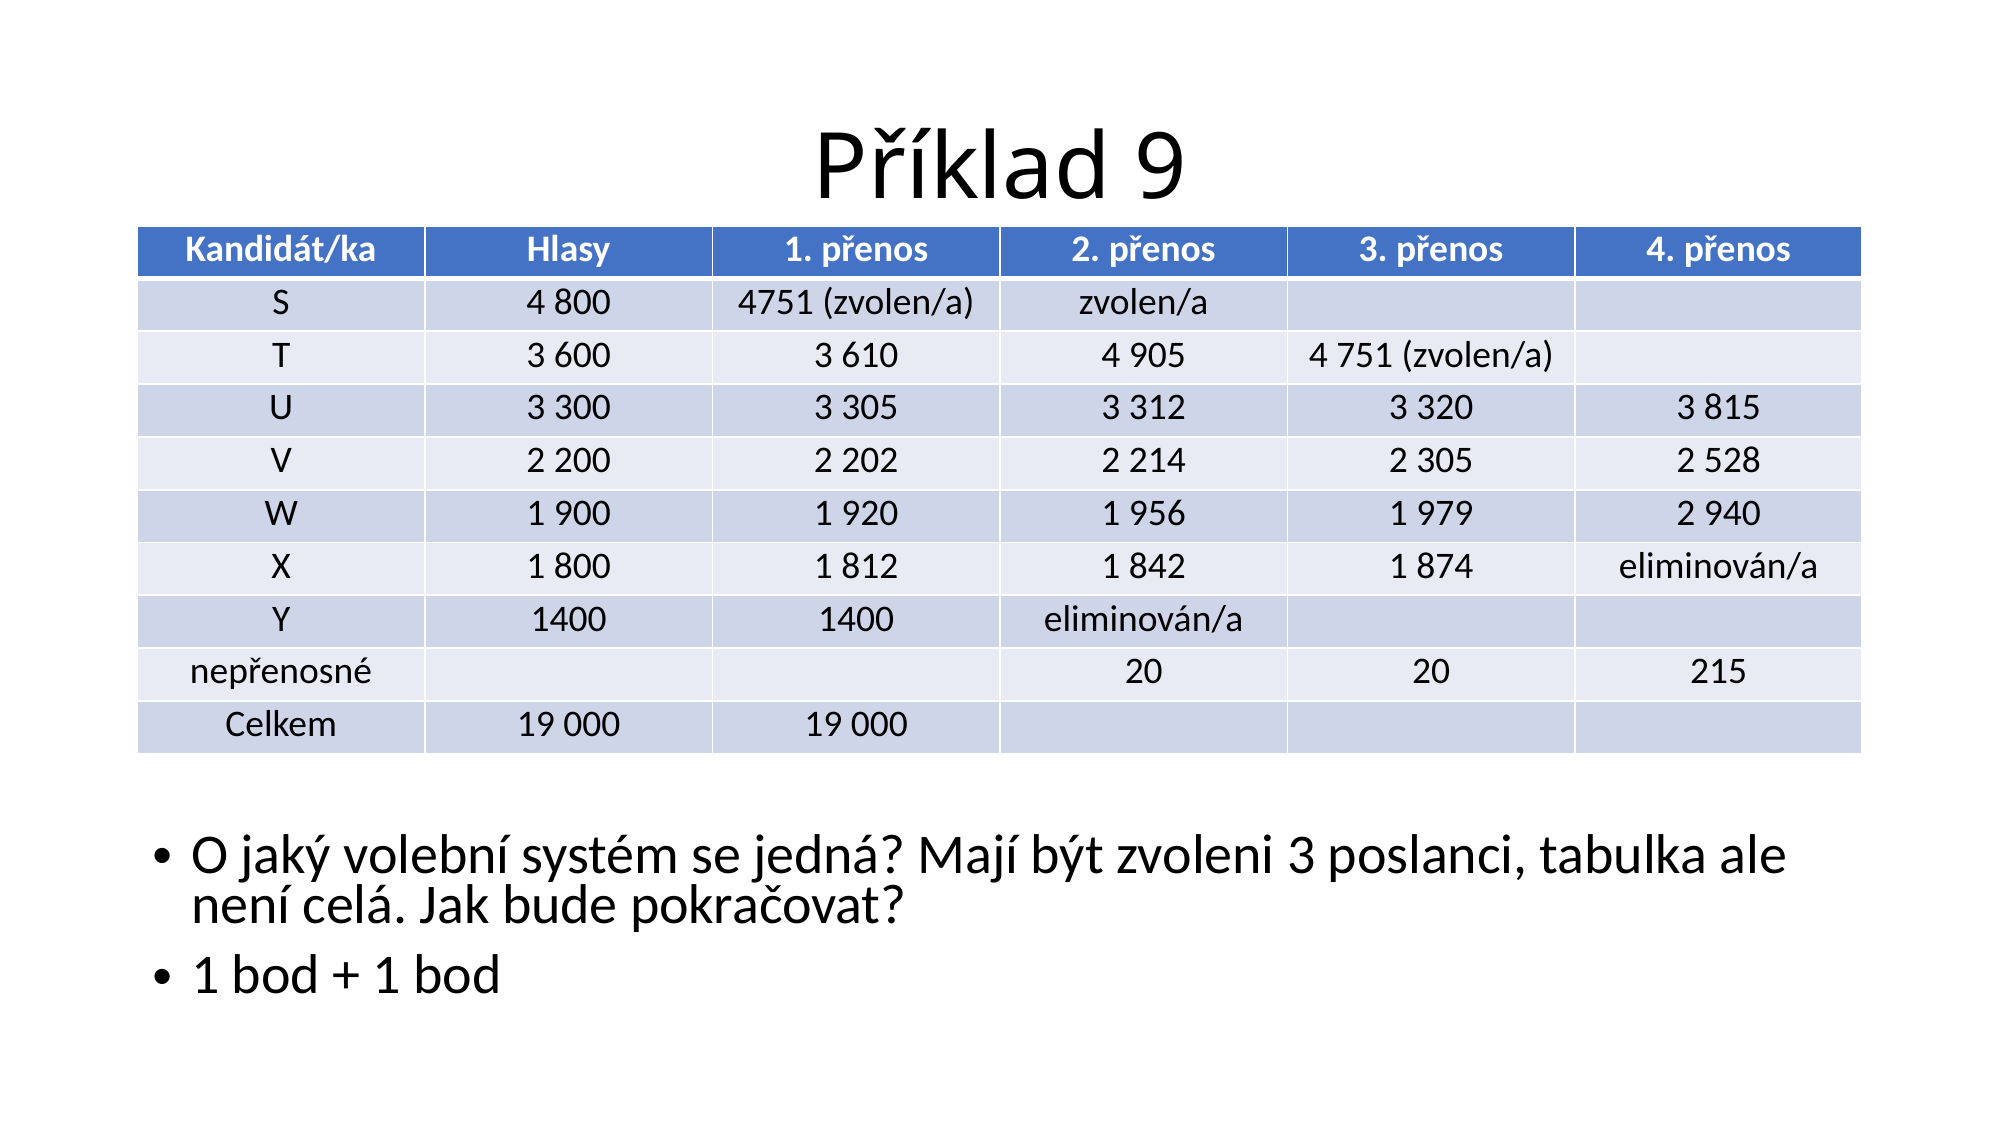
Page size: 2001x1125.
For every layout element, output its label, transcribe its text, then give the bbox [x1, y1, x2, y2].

table_cell 1 812 [713, 543, 999, 594]
table_cell 2 214 [1001, 438, 1287, 489]
table_cell 3 300 [426, 385, 712, 436]
table_cell S [138, 281, 424, 330]
table_header Kandidát/ka [138, 227, 424, 276]
table_cell V [138, 438, 424, 489]
table_cell 3 320 [1288, 385, 1574, 436]
table_cell eliminován/a [1001, 596, 1287, 647]
table_header 2. přenos [1001, 227, 1287, 276]
table_cell 3 610 [713, 332, 999, 383]
table_cell Celkem [138, 702, 424, 753]
table_cell [426, 649, 712, 700]
table_cell 1 874 [1288, 543, 1574, 594]
table_cell 2 202 [713, 438, 999, 489]
table_cell T [138, 332, 424, 383]
table_cell 19 000 [426, 702, 712, 753]
table_cell 1 800 [426, 543, 712, 594]
table_cell 1400 [713, 596, 999, 647]
table_cell 2 305 [1288, 438, 1574, 489]
table_cell nepřenosné [138, 649, 424, 700]
table_cell 2 528 [1576, 438, 1861, 489]
table_cell 1 956 [1001, 491, 1287, 542]
table_cell zvolen/a [1001, 281, 1287, 330]
table_cell U [138, 385, 424, 436]
table_cell 4751 (zvolen/a) [713, 281, 999, 330]
table_header 1. přenos [713, 227, 999, 276]
table_cell 4 905 [1001, 332, 1287, 383]
table_cell 3 600 [426, 332, 712, 383]
table_cell 2 940 [1576, 491, 1861, 542]
table_header 3. přenos [1288, 227, 1574, 276]
table_cell [1576, 281, 1861, 330]
table_cell 4 800 [426, 281, 712, 330]
table_header Hlasy [426, 227, 712, 276]
table_cell 20 [1288, 649, 1574, 700]
table_cell [1288, 281, 1574, 330]
table_cell 3 305 [713, 385, 999, 436]
table_cell eliminován/a [1576, 543, 1861, 594]
title Příklad 9 [137, 59, 1863, 225]
list O jaký volební systém se jedná? Mají být zvoleni 3 poslanci, tabulka ale není celá. Jak bude pokračovat? 1 bod + 1 bod [137, 825, 1863, 1014]
table_cell 1 920 [713, 491, 999, 542]
table_cell [1288, 596, 1574, 647]
table_cell 3 312 [1001, 385, 1287, 436]
table_cell 4 751 (zvolen/a) [1288, 332, 1574, 383]
table_cell 1400 [426, 596, 712, 647]
table_header 4. přenos [1576, 227, 1861, 276]
table_cell [1576, 332, 1861, 383]
table_cell 1 842 [1001, 543, 1287, 594]
table_cell [1576, 702, 1861, 753]
table_cell Y [138, 596, 424, 647]
table_cell 2 200 [426, 438, 712, 489]
table_cell [1576, 596, 1861, 647]
table_cell 215 [1576, 649, 1861, 700]
table_cell X [138, 543, 424, 594]
table_cell W [138, 491, 424, 542]
table_cell 3 815 [1576, 385, 1861, 436]
table_cell 19 000 [713, 702, 999, 753]
table_cell [1288, 702, 1574, 753]
table_cell 1 900 [426, 491, 712, 542]
table_cell 20 [1001, 649, 1287, 700]
table_cell 1 979 [1288, 491, 1574, 542]
table_cell [1001, 702, 1287, 753]
table_cell [713, 649, 999, 700]
